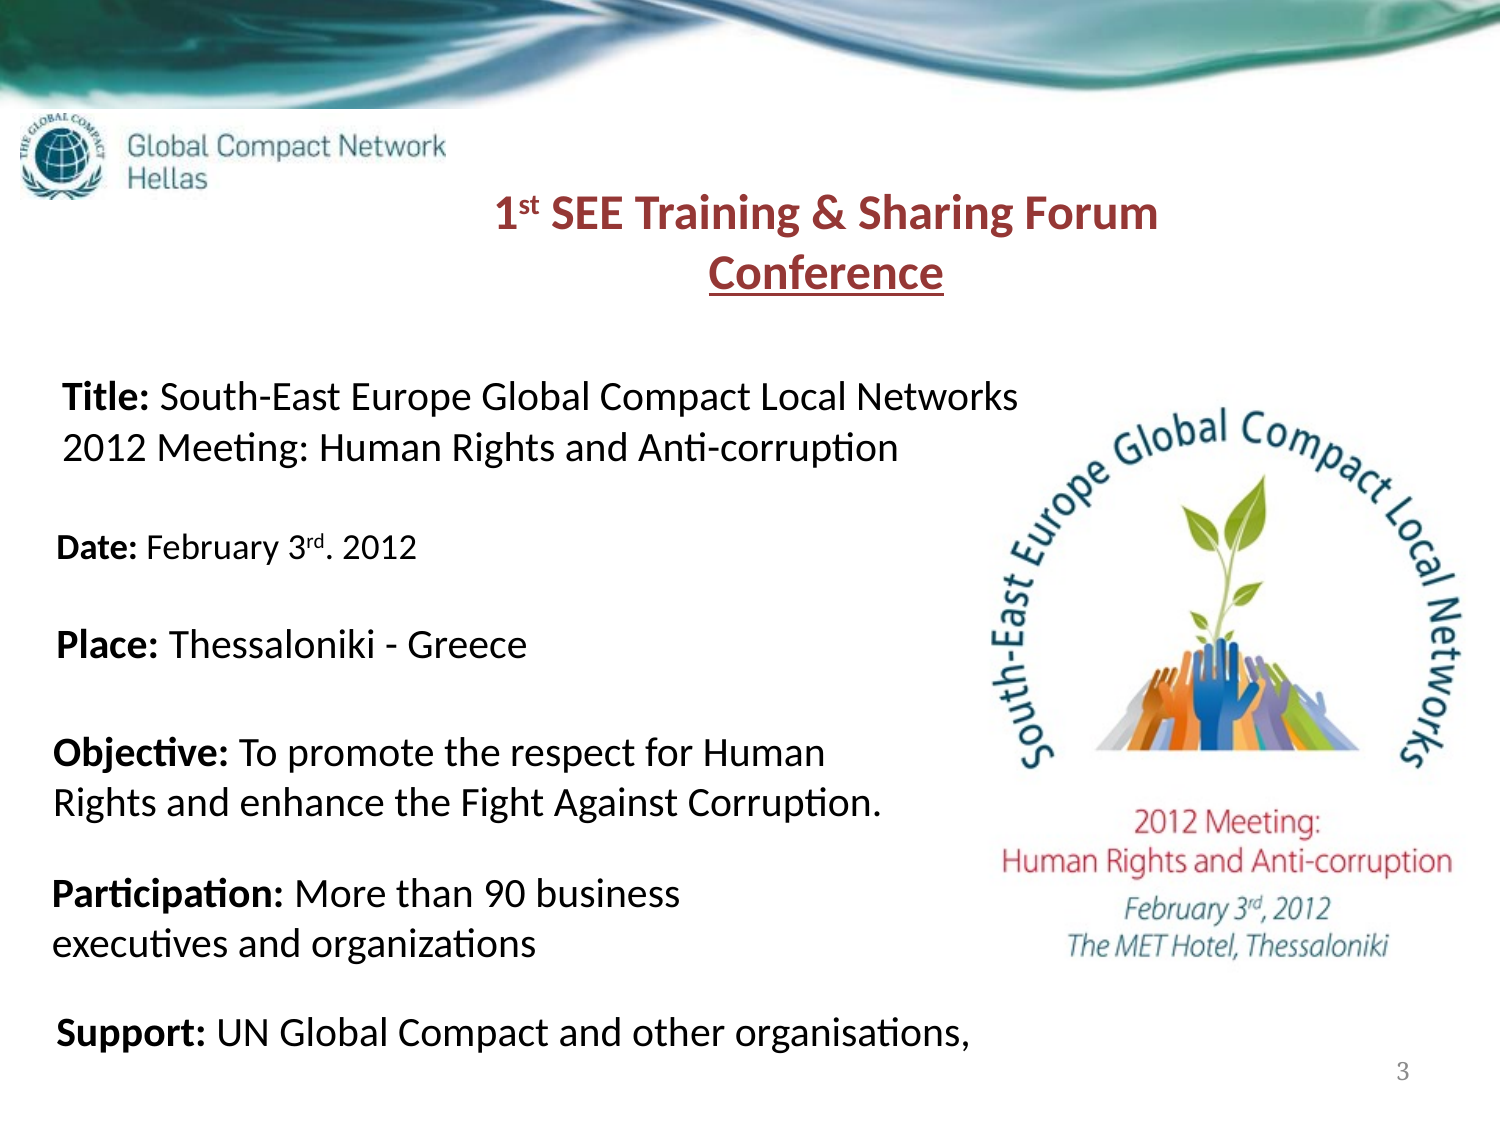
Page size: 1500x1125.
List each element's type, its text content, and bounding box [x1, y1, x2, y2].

text_box Title: South-East Europe Global Compact Local Networks 2012 Meeting: Human Rights and Anti-corruption [47, 361, 1058, 480]
text_box Support: UN Global Compact and other organisations, [41, 987, 1034, 1071]
picture [965, 384, 1492, 979]
title 1st SEE Training & Sharing Forum Conference [445, 171, 1208, 254]
text_box Place: Thessaloniki - Greece [41, 609, 774, 682]
text_box Date: February 3rd. 2012 [41, 515, 774, 575]
text_box Objective: To promote the respect for Human Rights and enhance the Fight Against Corruption. [38, 717, 913, 846]
picture [19, 113, 446, 200]
list Participation: More than 90 business executives and organizations [36, 857, 770, 976]
slide_number 3 [1074, 1042, 1425, 1103]
picture [0, 0, 1500, 109]
